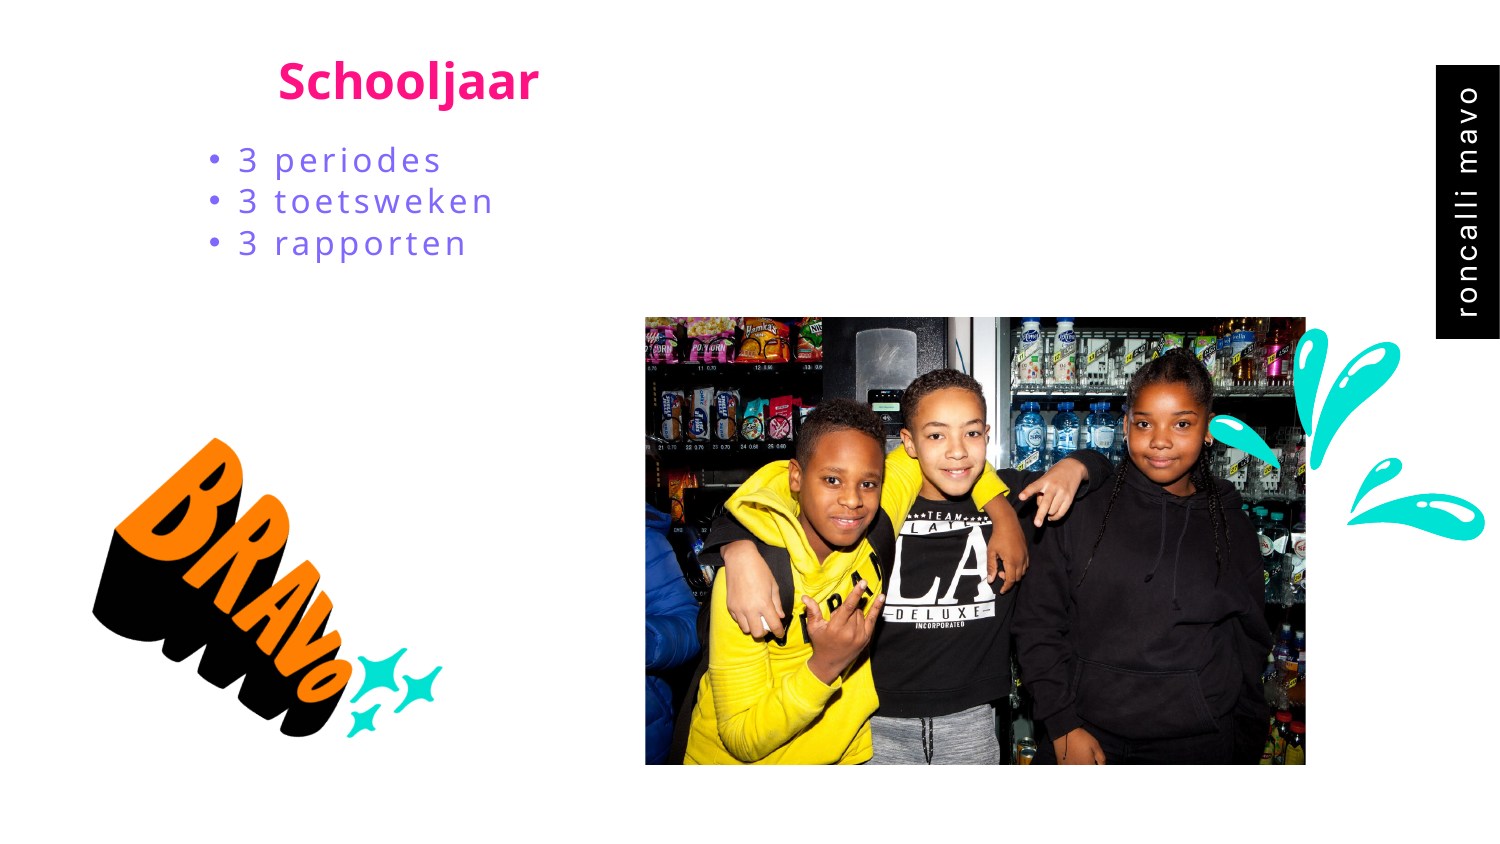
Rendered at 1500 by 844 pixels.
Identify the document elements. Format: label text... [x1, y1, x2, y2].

picture [69, 418, 491, 791]
text_box Schooljaar [264, 42, 556, 117]
list 3 periodes 3 toetsweken 3 rapporten [208, 137, 646, 585]
picture [645, 65, 1500, 765]
